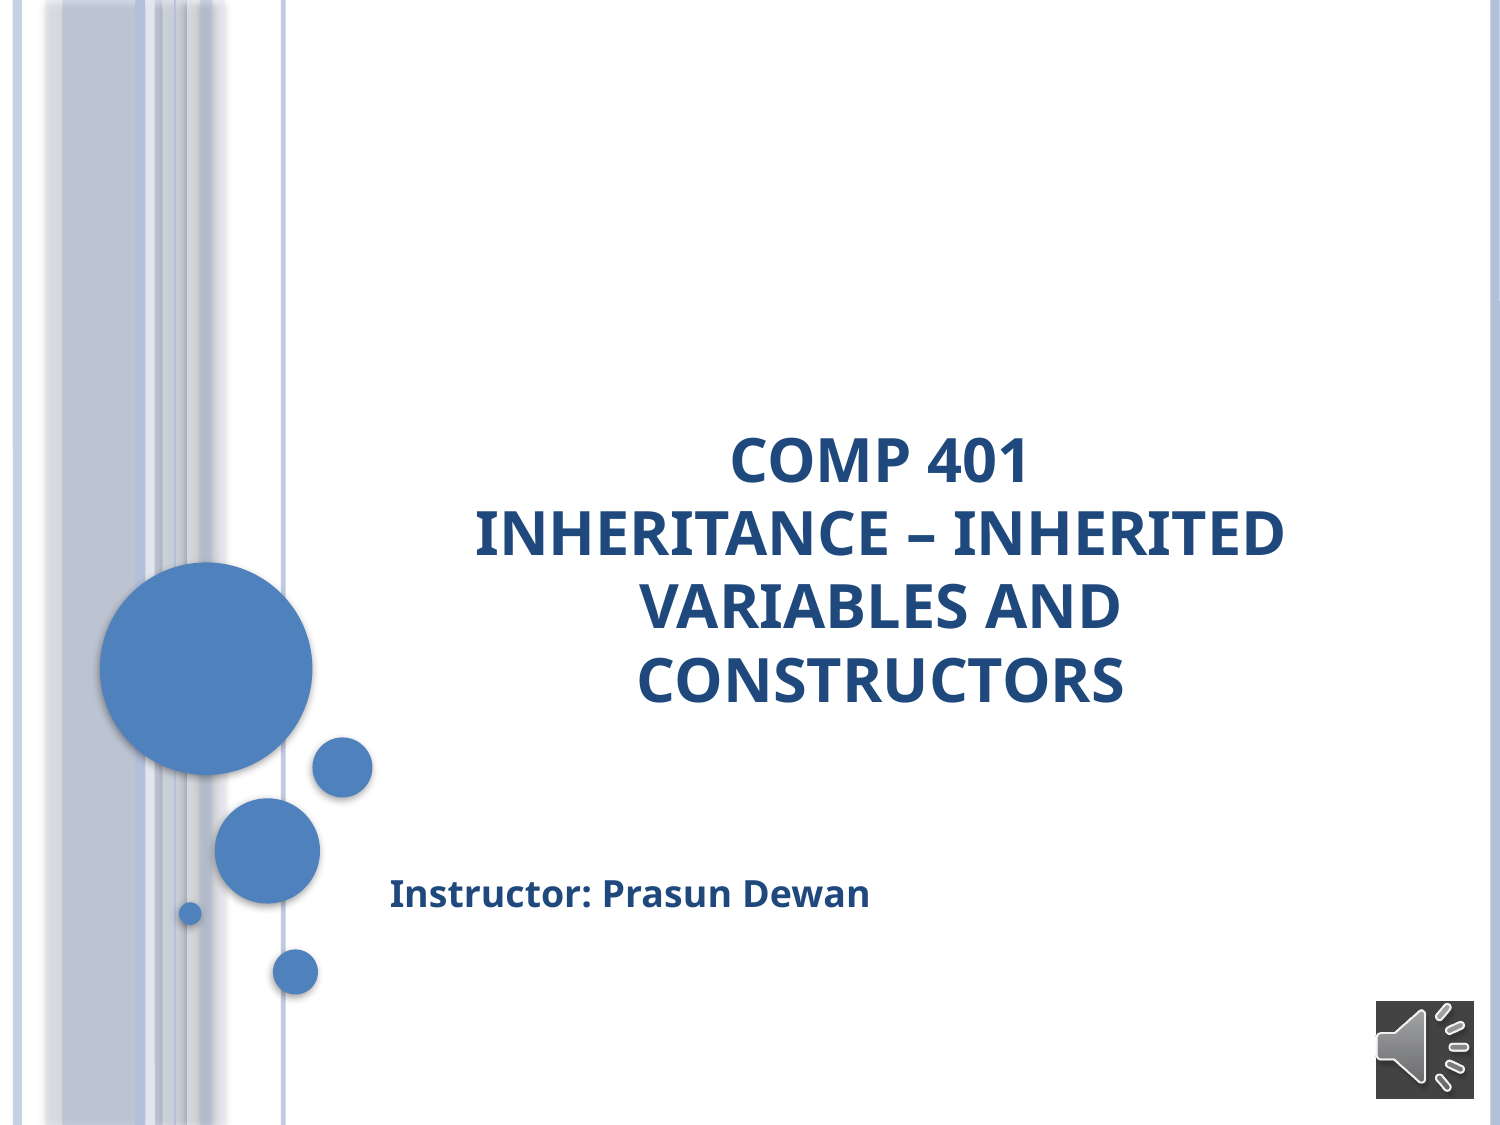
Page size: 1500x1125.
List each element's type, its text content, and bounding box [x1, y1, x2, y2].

picture [1374, 999, 1476, 1101]
title Comp 401 Inheritance – Inherited Variables and Constructors [375, 412, 1388, 724]
subtitle Instructor: Prasun Dewan [375, 862, 1388, 1046]
